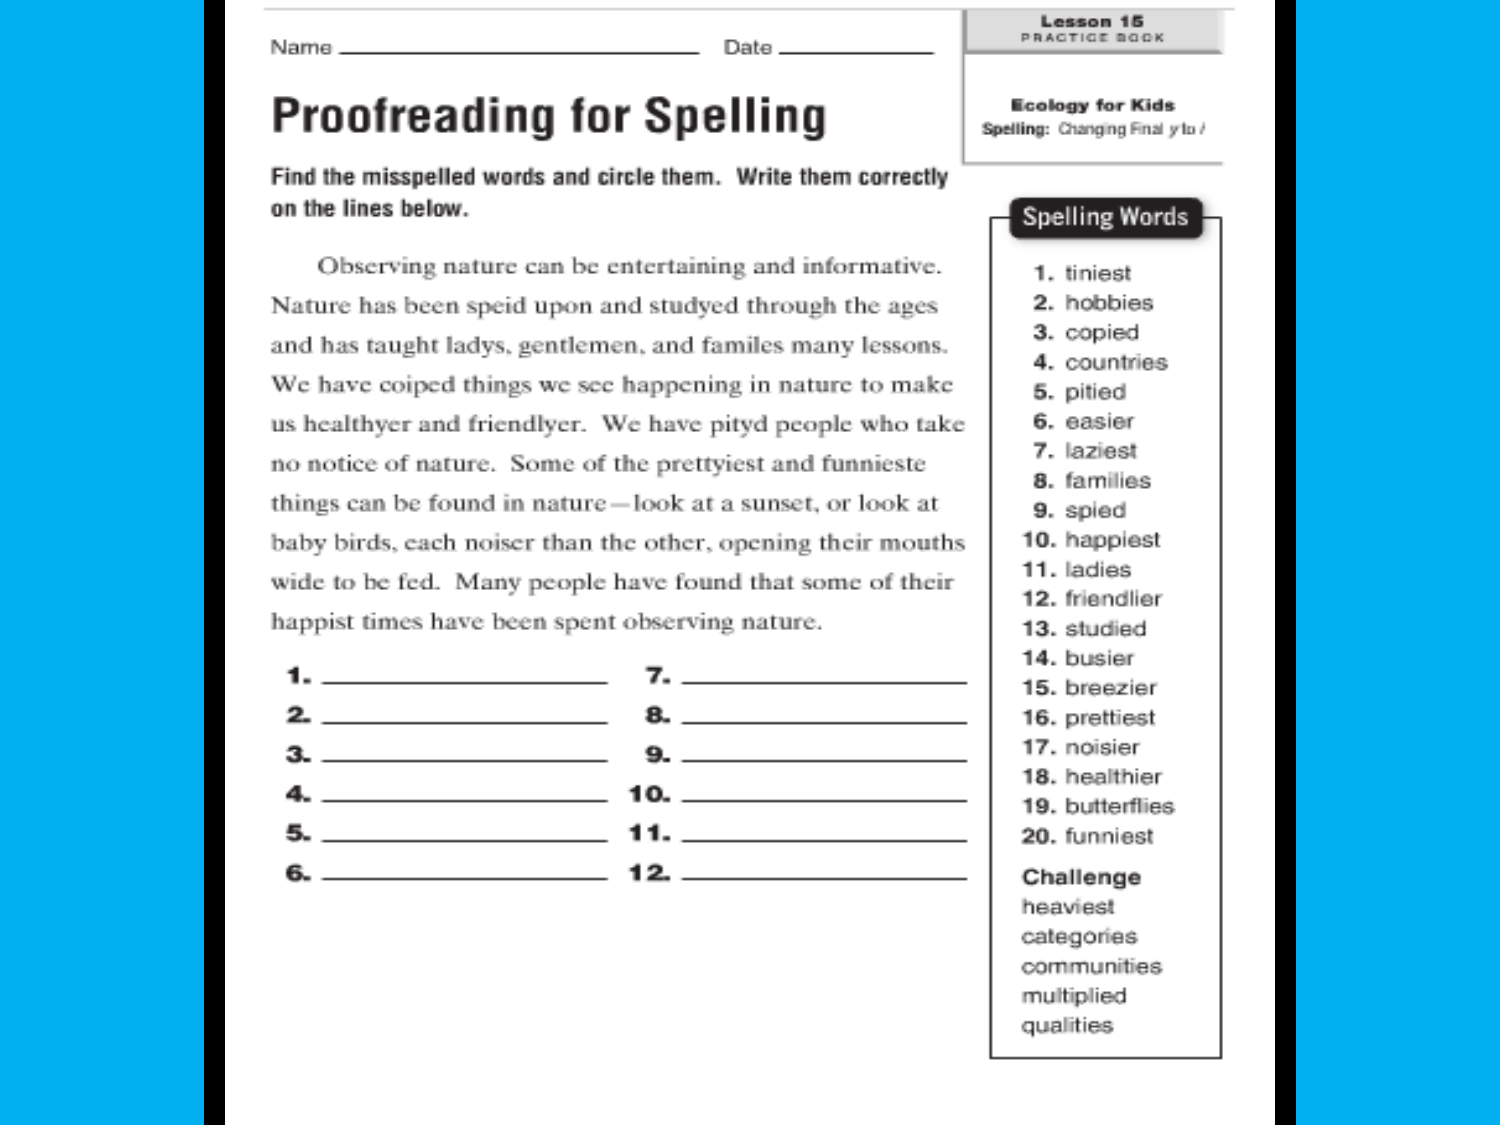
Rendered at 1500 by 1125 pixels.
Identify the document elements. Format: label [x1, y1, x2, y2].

picture [224, 0, 1276, 1125]
